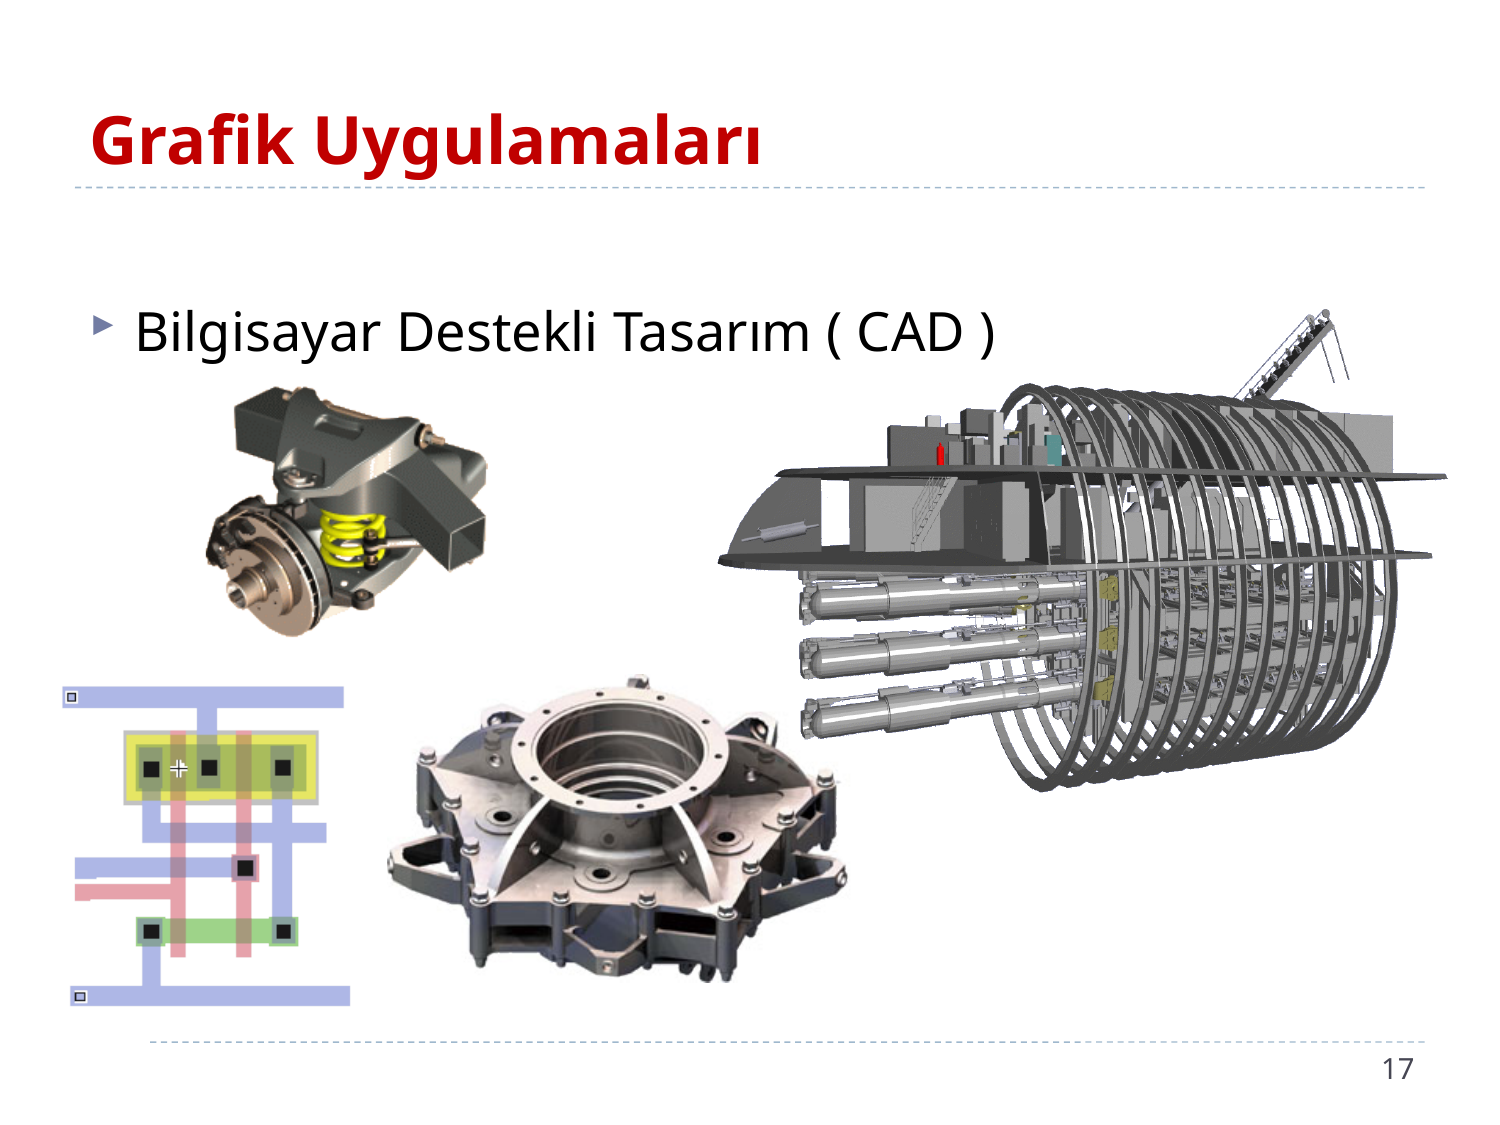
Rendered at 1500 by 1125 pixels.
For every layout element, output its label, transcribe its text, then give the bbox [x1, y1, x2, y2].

title Grafik Uygulamaları [75, 37, 1317, 238]
slide_number 17 [1080, 1042, 1430, 1103]
picture [387, 299, 1460, 983]
list Bilgisayar Destekli Tasarım ( CAD ) [75, 289, 1338, 1027]
picture [184, 385, 488, 651]
picture [49, 674, 363, 1019]
